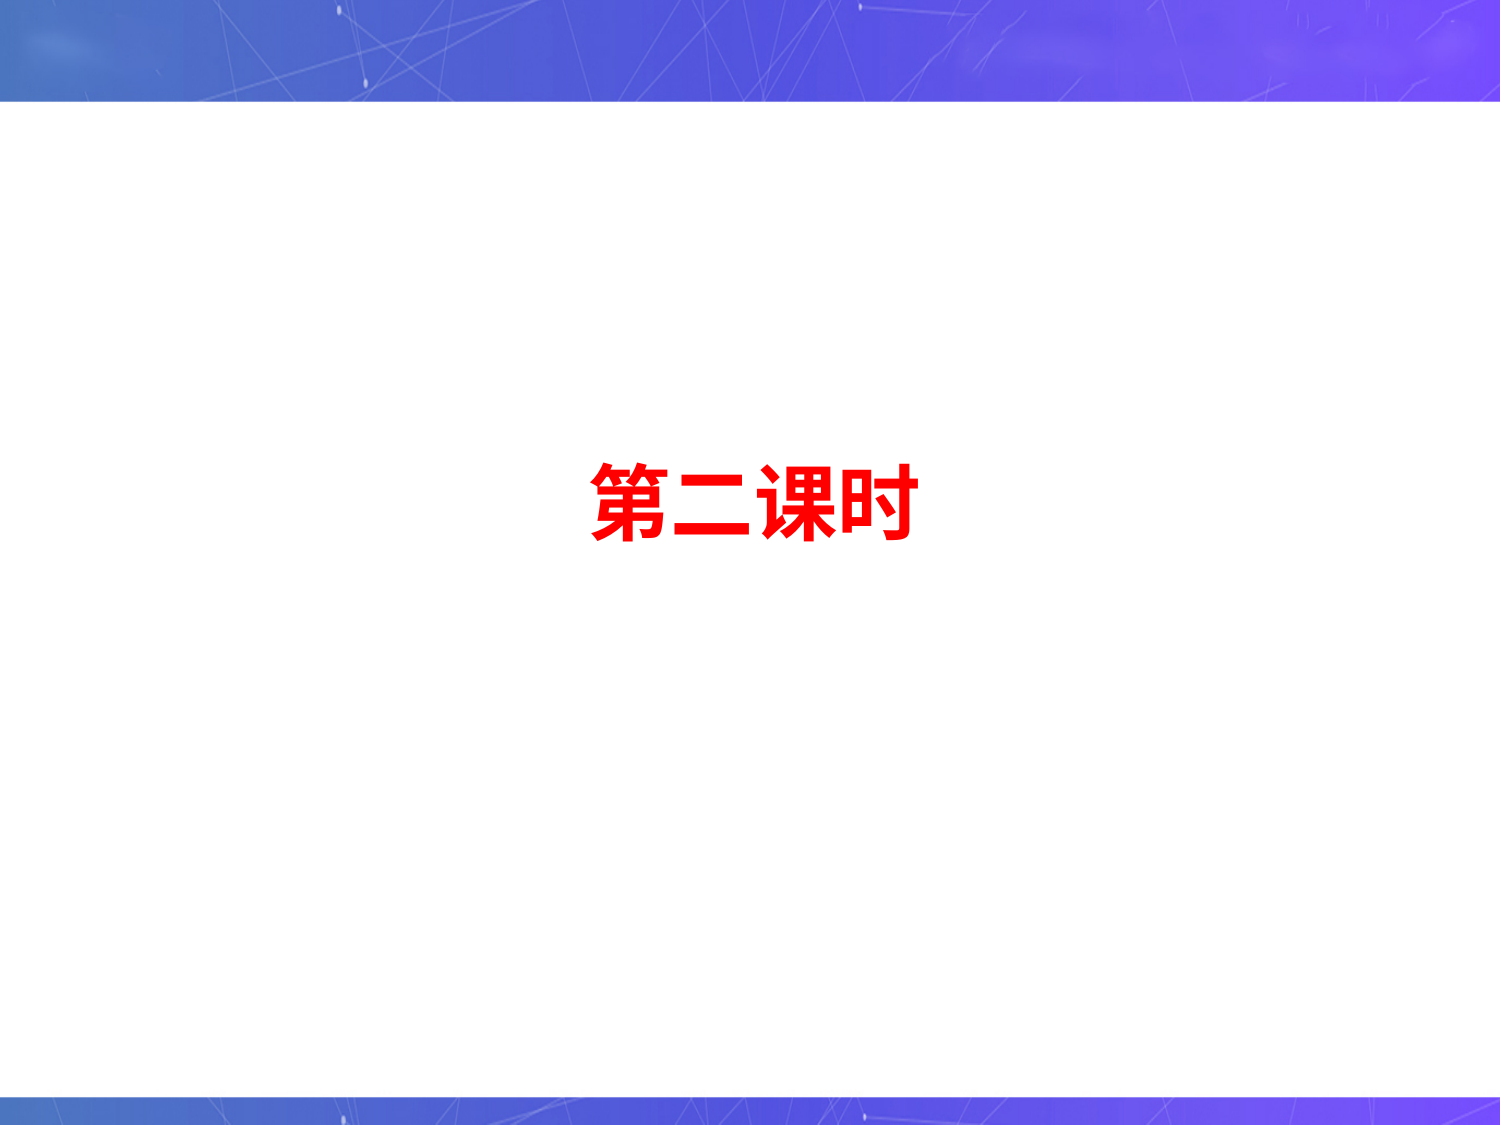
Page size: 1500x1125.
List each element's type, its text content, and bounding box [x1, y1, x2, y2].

picture [0, 0, 1500, 1125]
text_box 第二课时 [573, 444, 936, 559]
